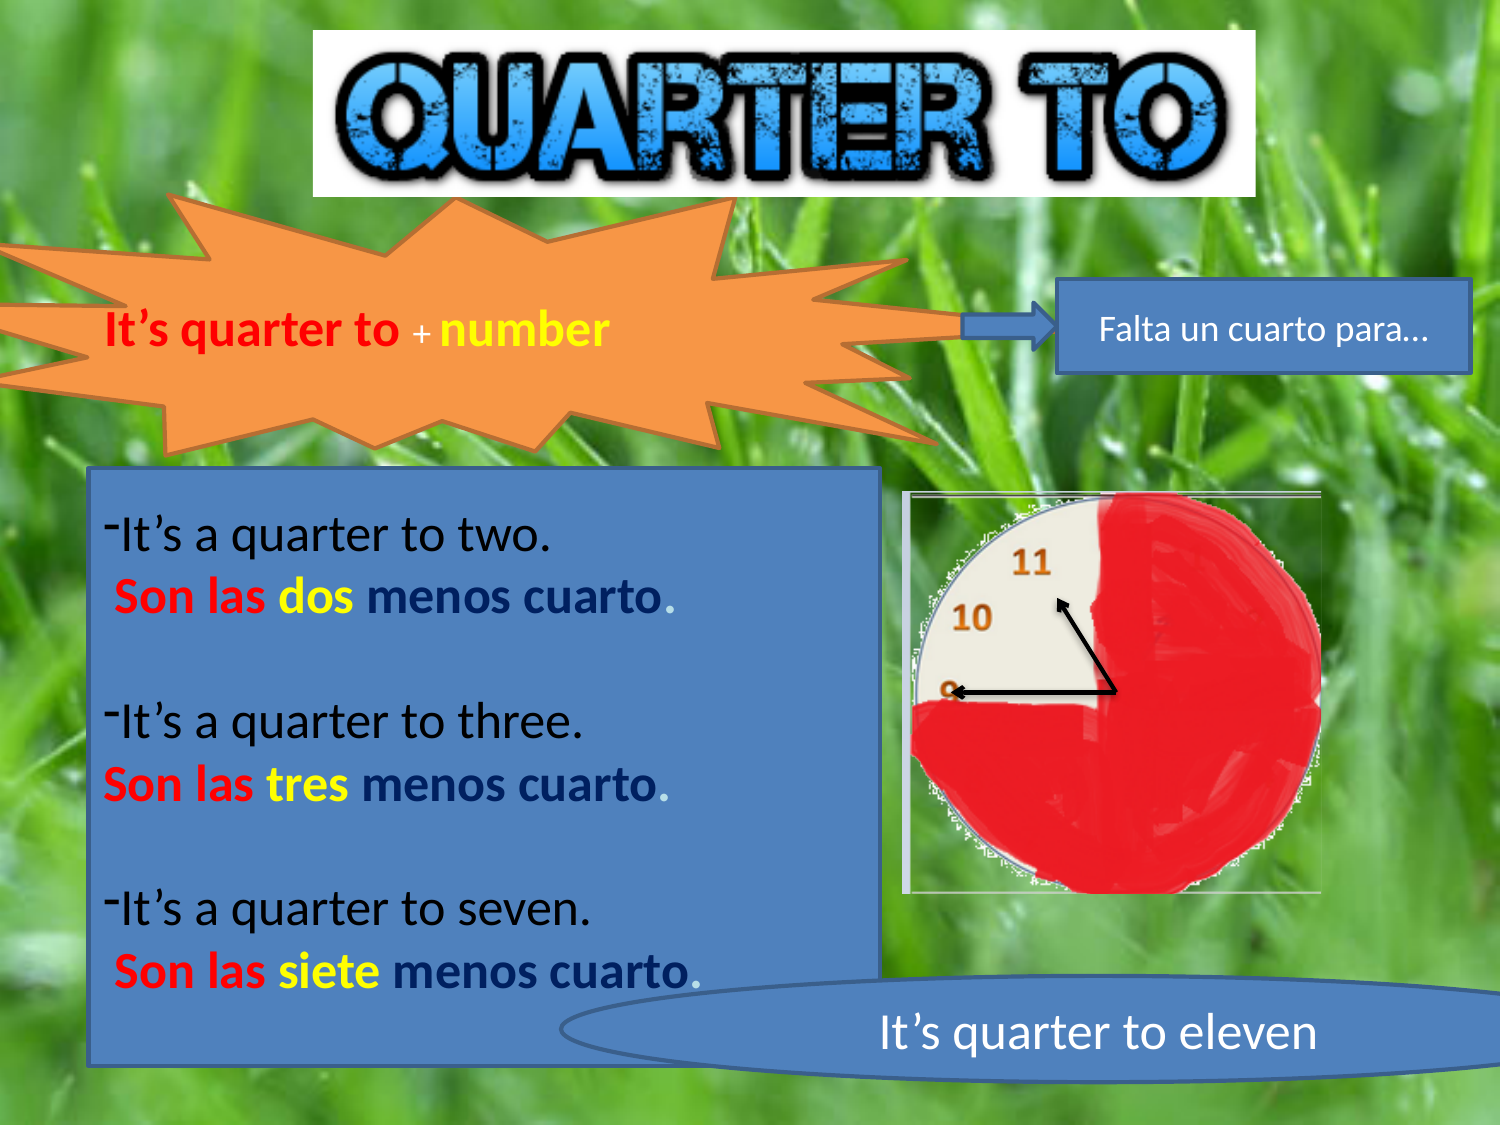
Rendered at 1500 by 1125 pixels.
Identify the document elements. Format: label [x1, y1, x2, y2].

text_box [1056, 597, 1117, 693]
picture [0, 0, 1500, 1125]
